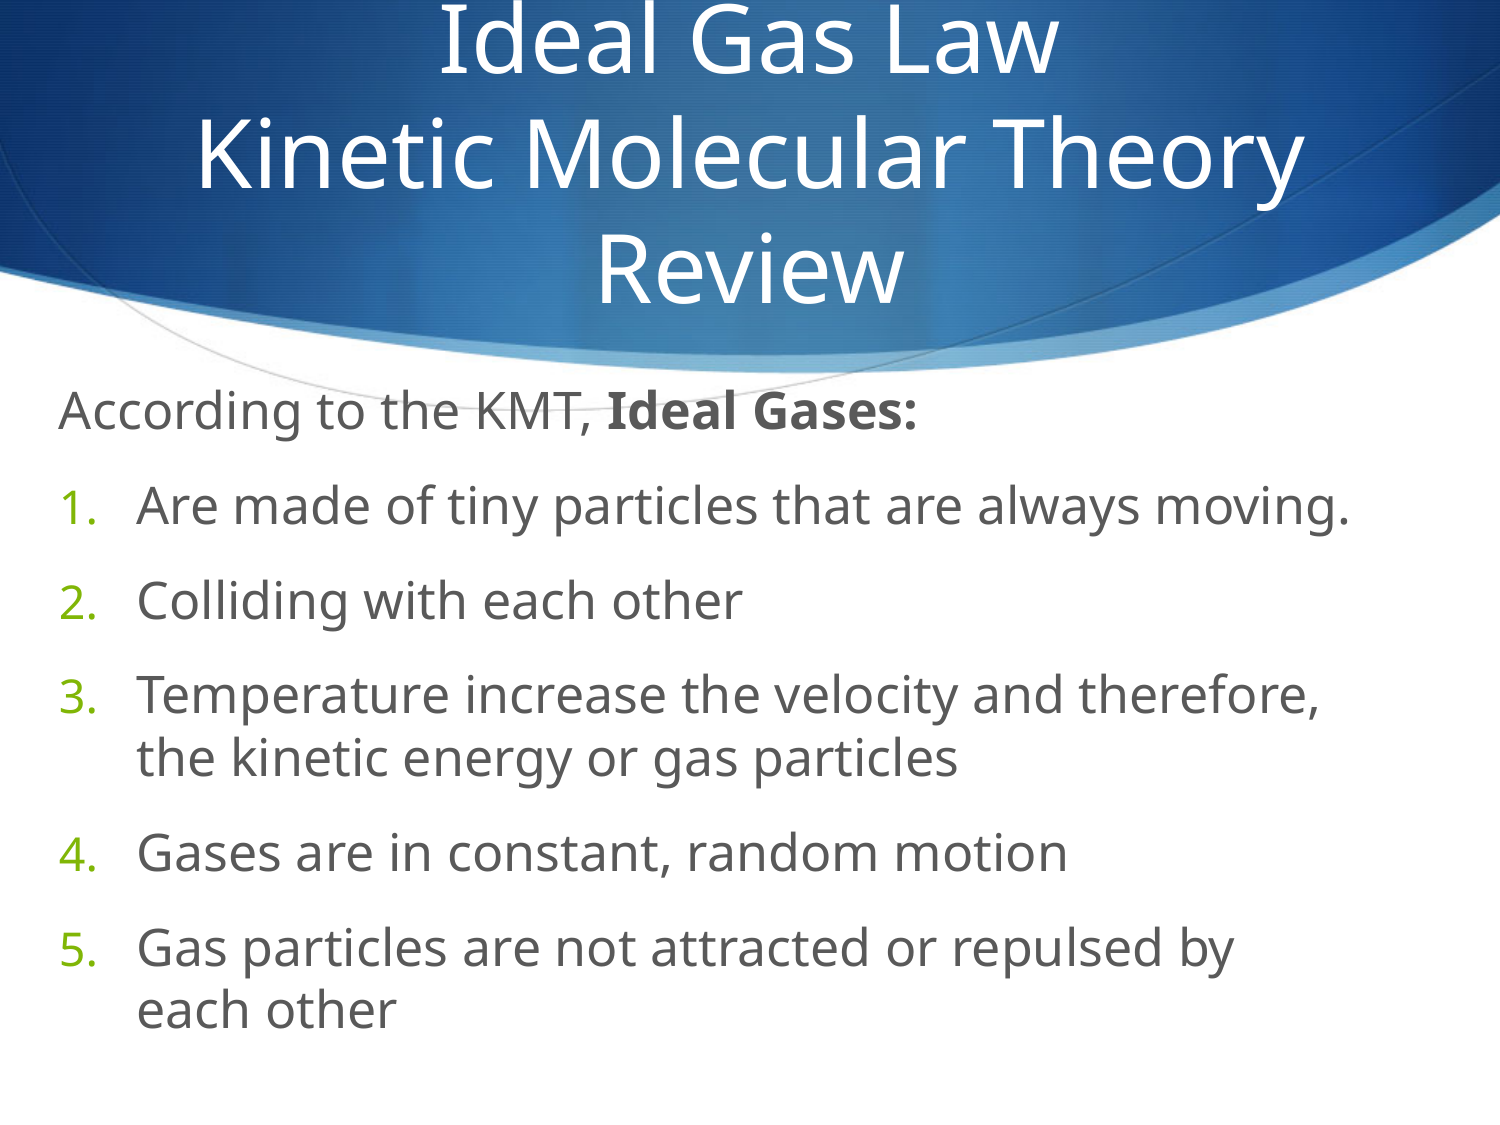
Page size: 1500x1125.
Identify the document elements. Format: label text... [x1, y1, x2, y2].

list According to the KMT, Ideal Gases: Are made of tiny particles that are always moving. Colliding with each other Temperature increase the velocity and therefore, the kinetic energy or gas particles Gases are in constant, random motion Gas particles are not attracted or repulsed by each other [43, 369, 1379, 1092]
title Ideal Gas Law Kinetic Molecular Theory Review [75, 56, 1425, 245]
picture [0, 0, 1500, 1125]
